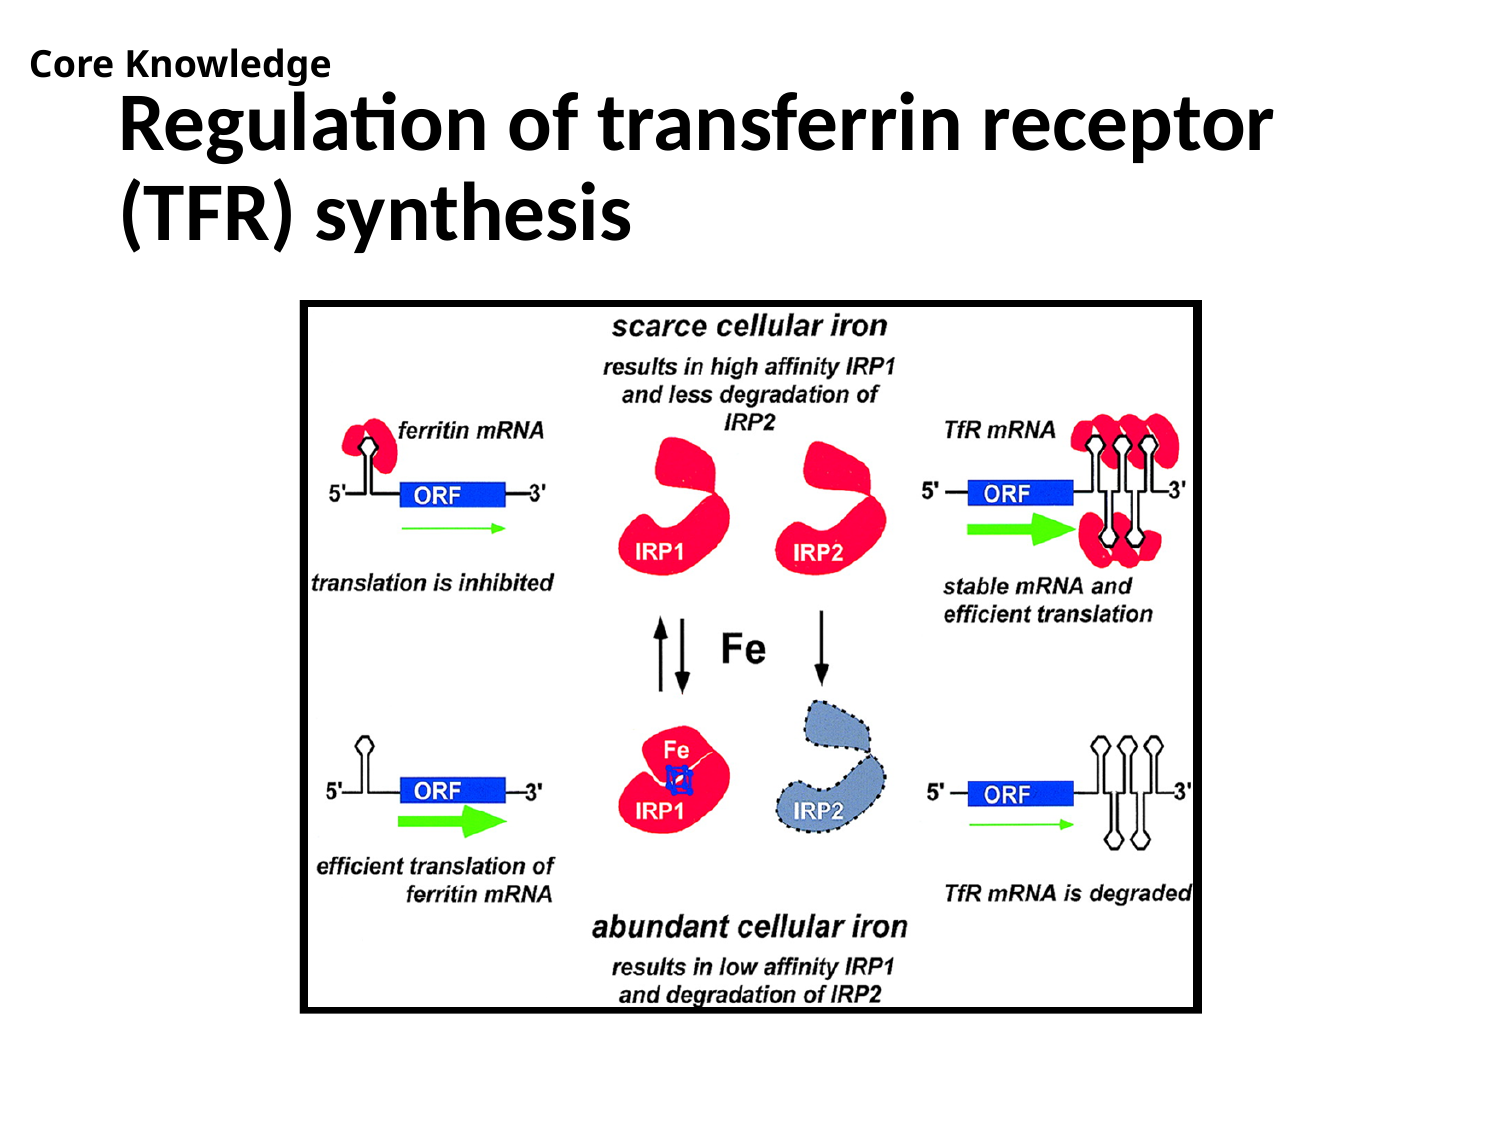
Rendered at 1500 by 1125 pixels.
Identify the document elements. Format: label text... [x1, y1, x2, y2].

text_box Core Knowledge [0, 37, 862, 93]
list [298, 299, 1202, 1014]
title Regulation of transferrin receptor (TFR) synthesis [103, 59, 1397, 278]
